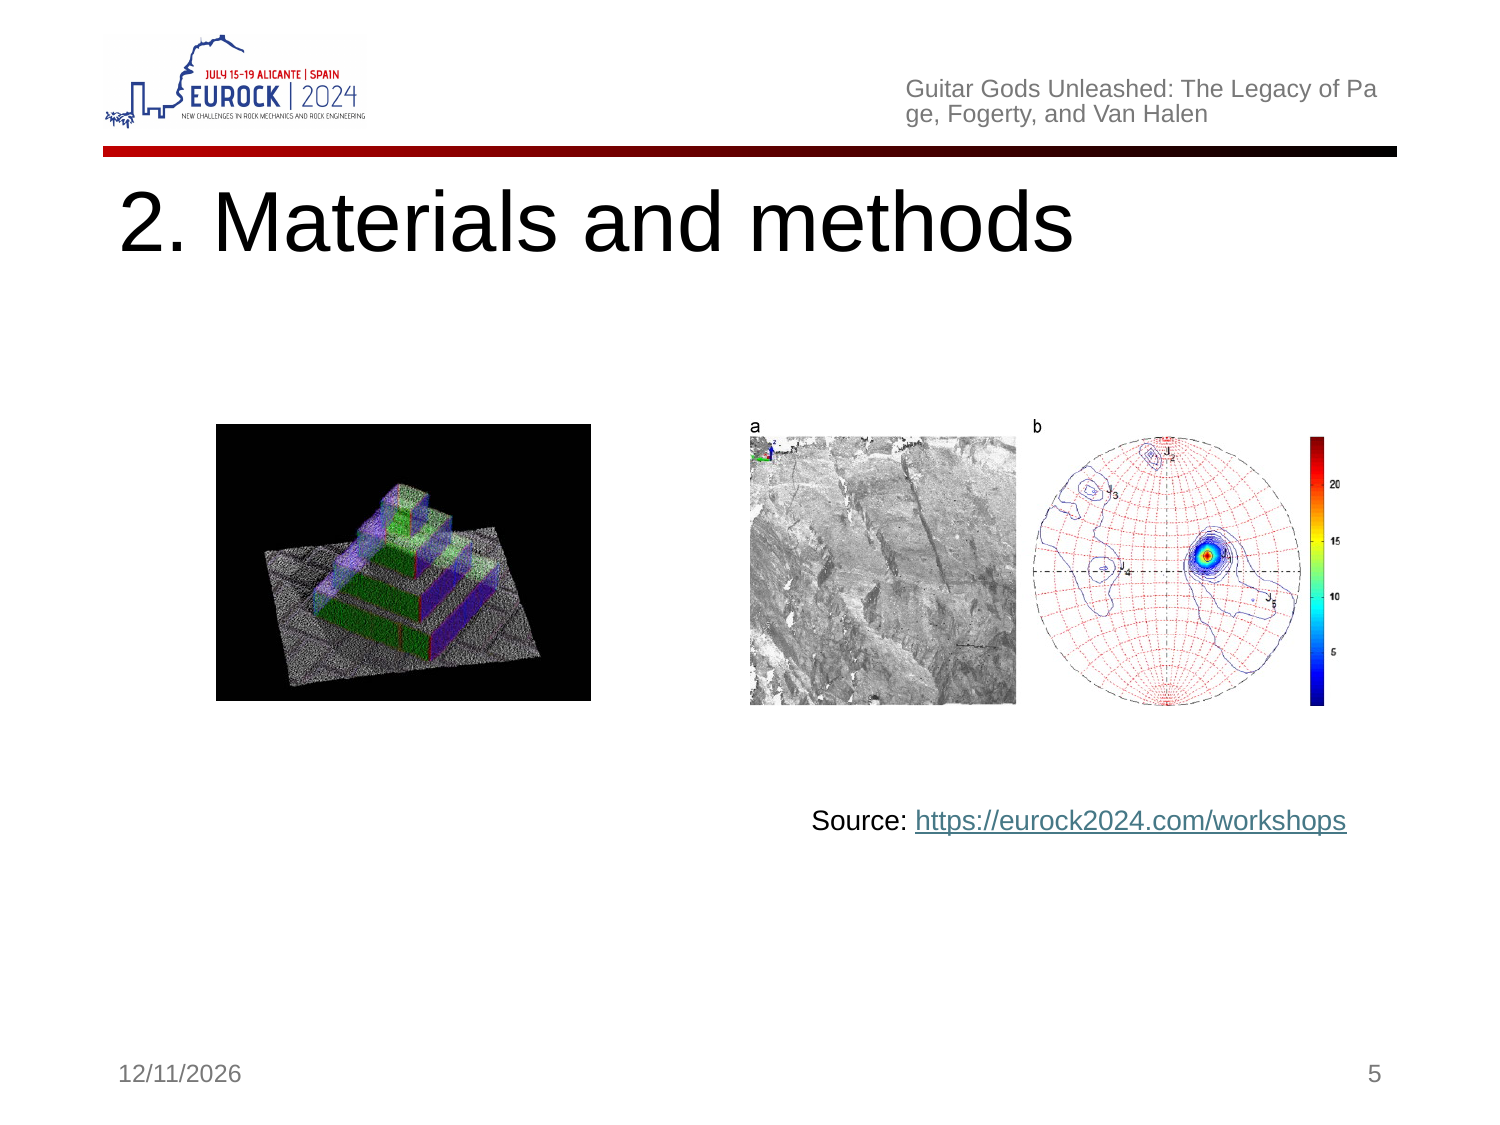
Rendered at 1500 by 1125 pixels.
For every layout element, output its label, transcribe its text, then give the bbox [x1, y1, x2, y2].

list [215, 423, 592, 702]
picture [103, 34, 367, 129]
footer Guitar Gods Unleashed: The Legacy of Page, Fogerty, and Van Halen [890, 57, 1397, 118]
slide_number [103, 1042, 441, 1103]
text_box Source: https://eurock2024.com/workshops [796, 795, 1500, 844]
title 2. Materials and methods [103, 169, 1397, 278]
slide_number 5 [1059, 1042, 1397, 1103]
picture [749, 418, 1341, 706]
